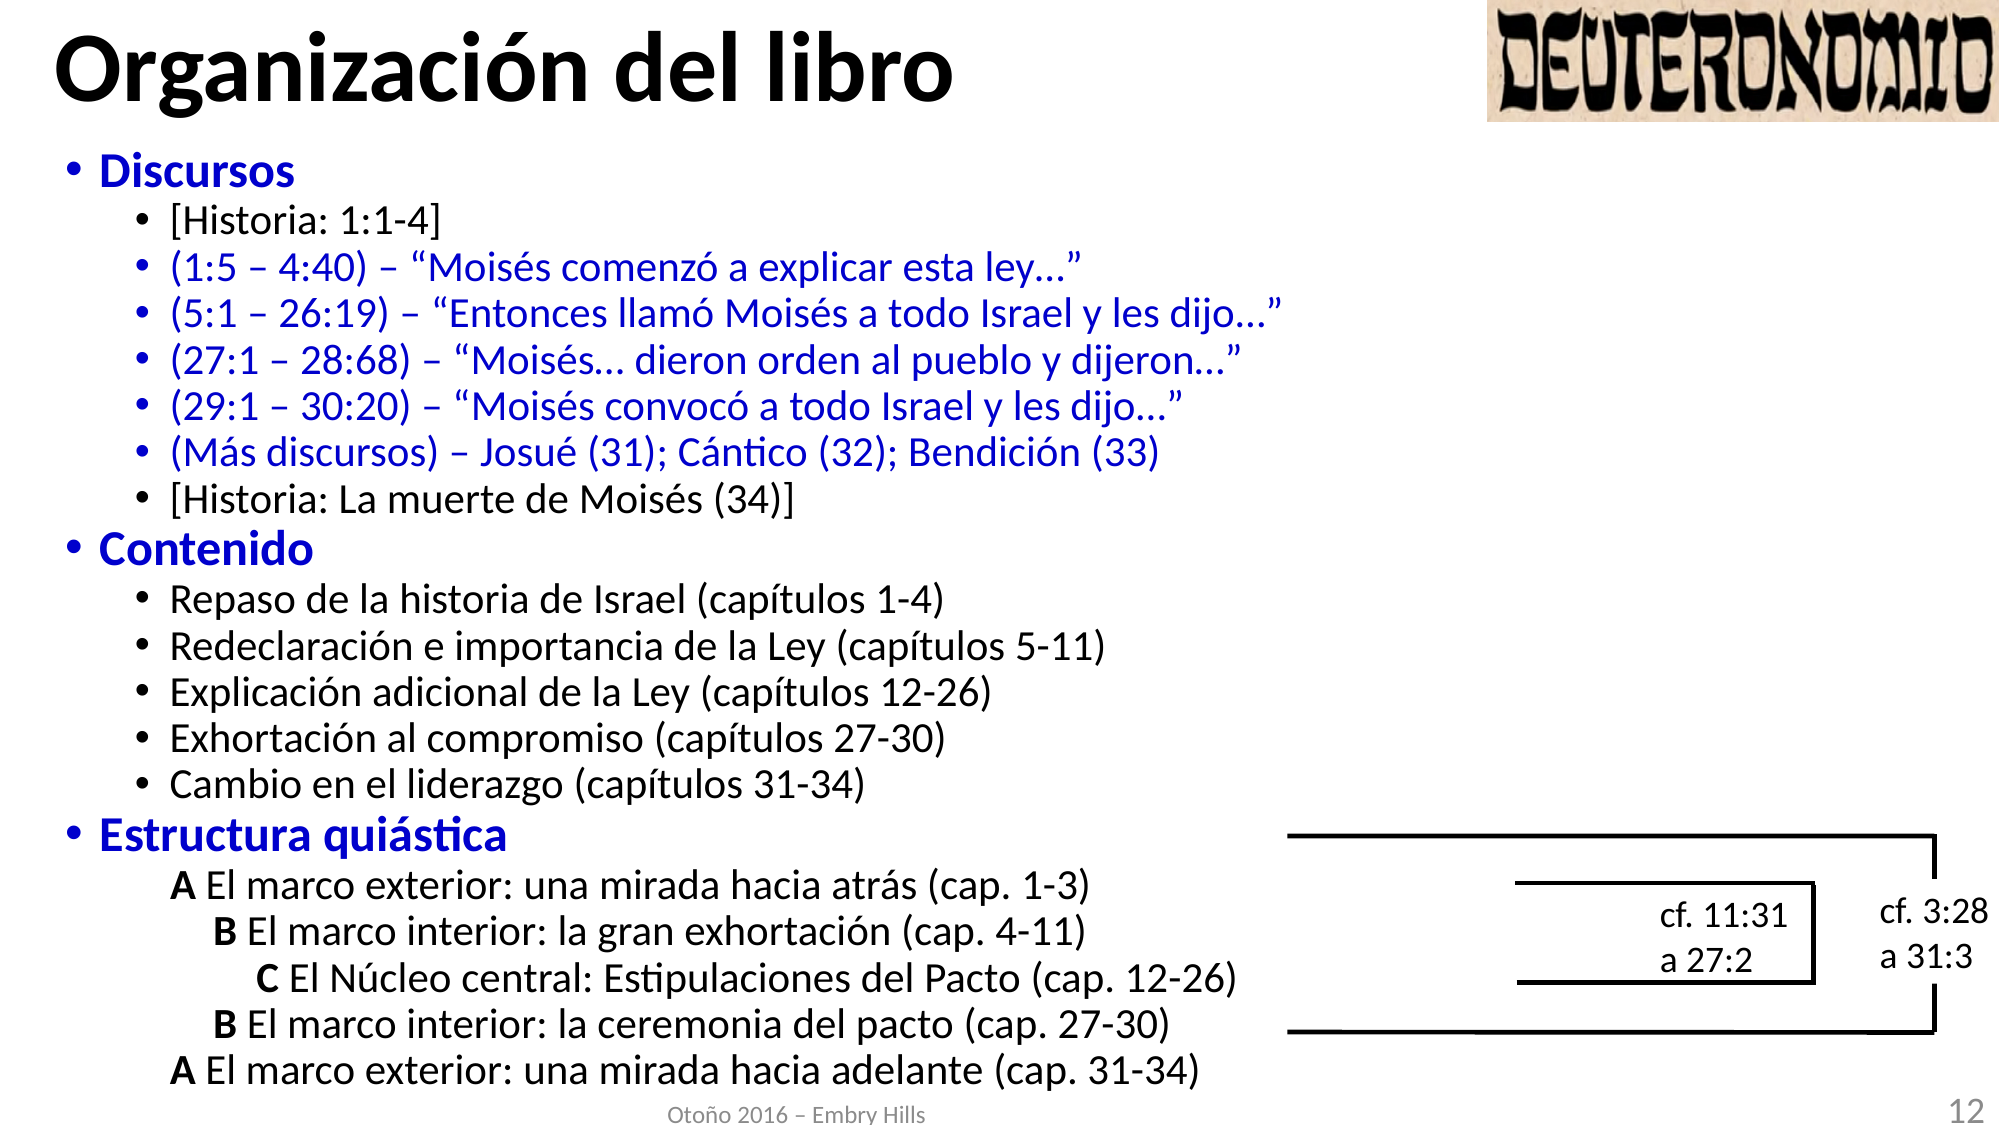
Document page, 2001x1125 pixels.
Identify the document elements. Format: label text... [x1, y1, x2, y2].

footer Otoño 2016 – Embry Hills [652, 1102, 1328, 1125]
slide_number 12 [1786, 1092, 2000, 1125]
list Discursos [Historia: 1:1-4] (1:5 – 4:40) – “Moisés comenzó a explicar esta ley…” (5:1 – 26:19) – “Entonces llamó Moisés a todo Israel y les dijo…” (27:1 – 28:68) – “Moisés… dieron orden al pueblo y dijeron…” (29:1 – 30:20) – “Moisés convocó a todo Israel y les dijo…” (Más discursos) – Josué (31); Cántico (32); Bendición (33) [Historia: La muerte de Moisés (34)] Contenido Repaso de la historia de Israel (capítulos 1-4) Redeclaración e importancia de la Ley (capítulos 5-11) Explicación adicional de la Ley (capítulos 12-26) Exhortación al compromiso (capítulos 27-30) Cambio en el liderazgo (capítulos 31-34) Estructura quiástica A El marco exterior: una mirada hacia atrás (cap. 1-3) B El marco interior: la gran exhortación (cap. 4-11) C El Núcleo central: Estipulaciones del Pacto (cap. 12-26) B El marco interior: la ceremonia del pacto (cap. 27-30) A El marco exterior: una mirada hacia adelante (cap. 31-34) [50, 136, 1952, 1113]
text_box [1287, 834, 2000, 1033]
title Organización del libro [39, 28, 1467, 110]
picture [1487, 0, 1999, 122]
